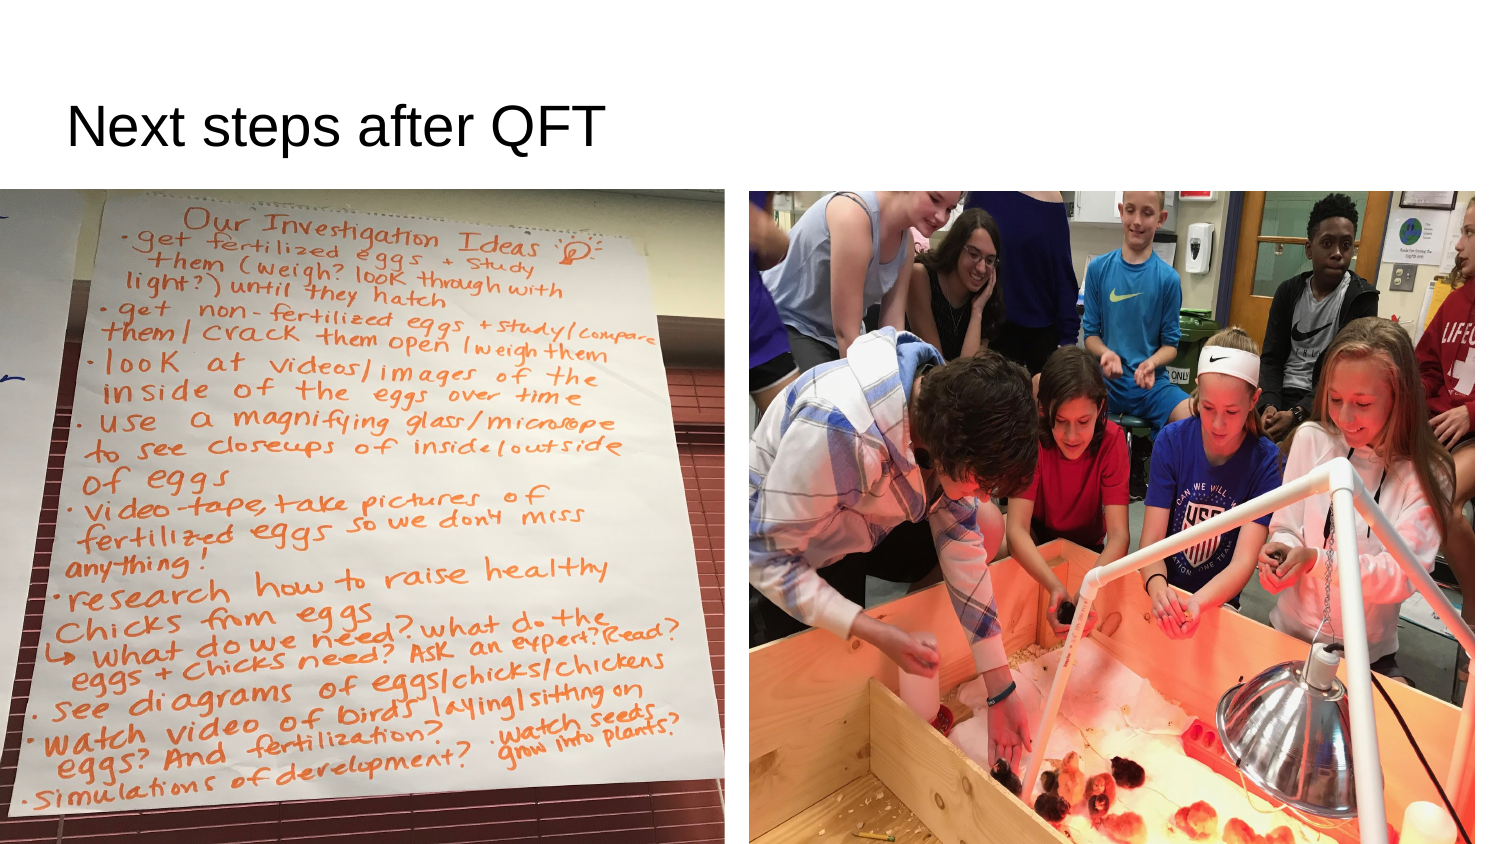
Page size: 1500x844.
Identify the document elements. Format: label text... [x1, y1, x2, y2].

title Next steps after QFT [51, 72, 1449, 167]
picture [749, 191, 1476, 844]
picture [0, 188, 725, 844]
